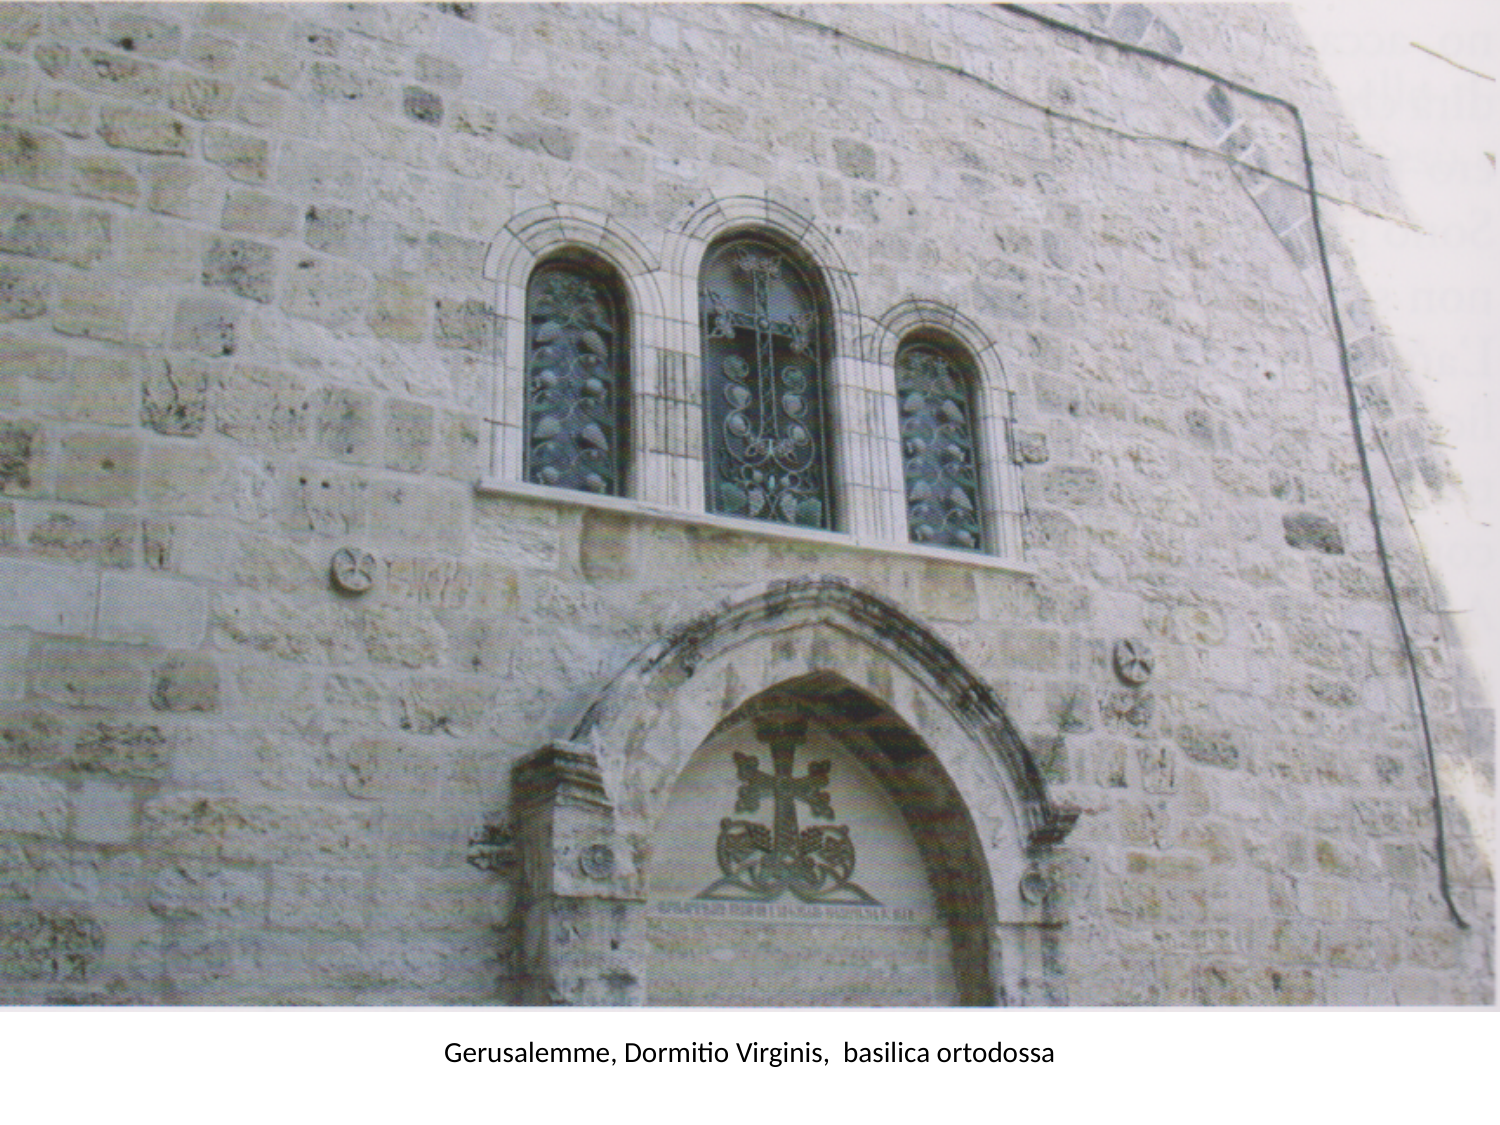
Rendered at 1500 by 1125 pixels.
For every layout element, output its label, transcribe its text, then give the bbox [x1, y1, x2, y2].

title Gerusalemme, Dormitio Virginis, basilica ortodossa [112, 1020, 1388, 1125]
picture [0, 0, 1500, 1012]
